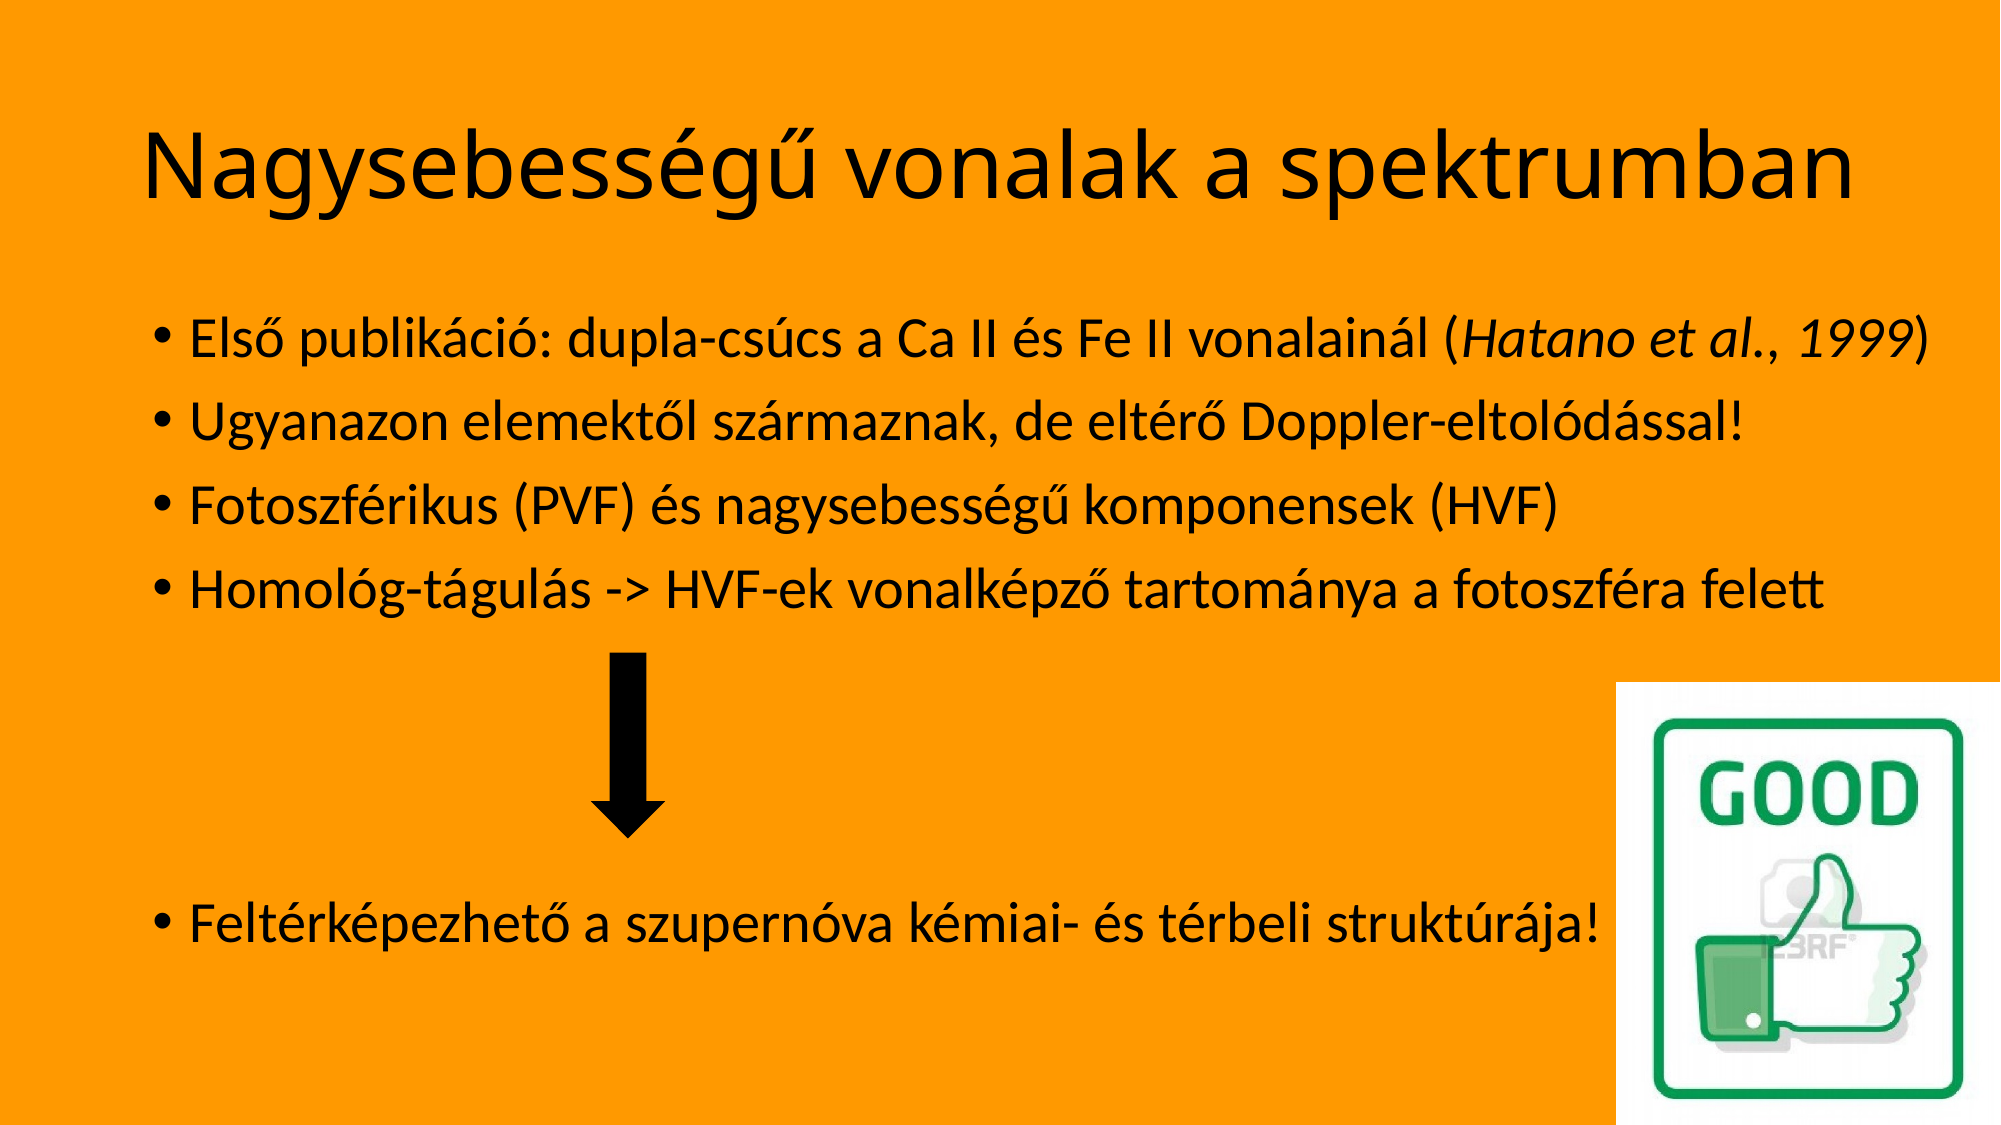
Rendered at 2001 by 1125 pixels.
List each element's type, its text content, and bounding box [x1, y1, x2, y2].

text_box [590, 652, 666, 839]
list Első publikáció: dupla-csúcs a Ca II és Fe II vonalainál (Hatano et al., 1999) Ugyanazon elemektől származnak, de eltérő Doppler-eltolódással! Fotoszférikus (PVF) és nagysebességű komponensek (HVF) Homológ-tágulás -> HVF-ek vonalképző tartománya a fotoszféra felett Feltérképezhető a szupernóva kémiai- és térbeli struktúrája! [137, 299, 1973, 1066]
picture [1616, 682, 2000, 1125]
title Nagysebességű vonalak a spektrumban [0, 59, 2000, 278]
